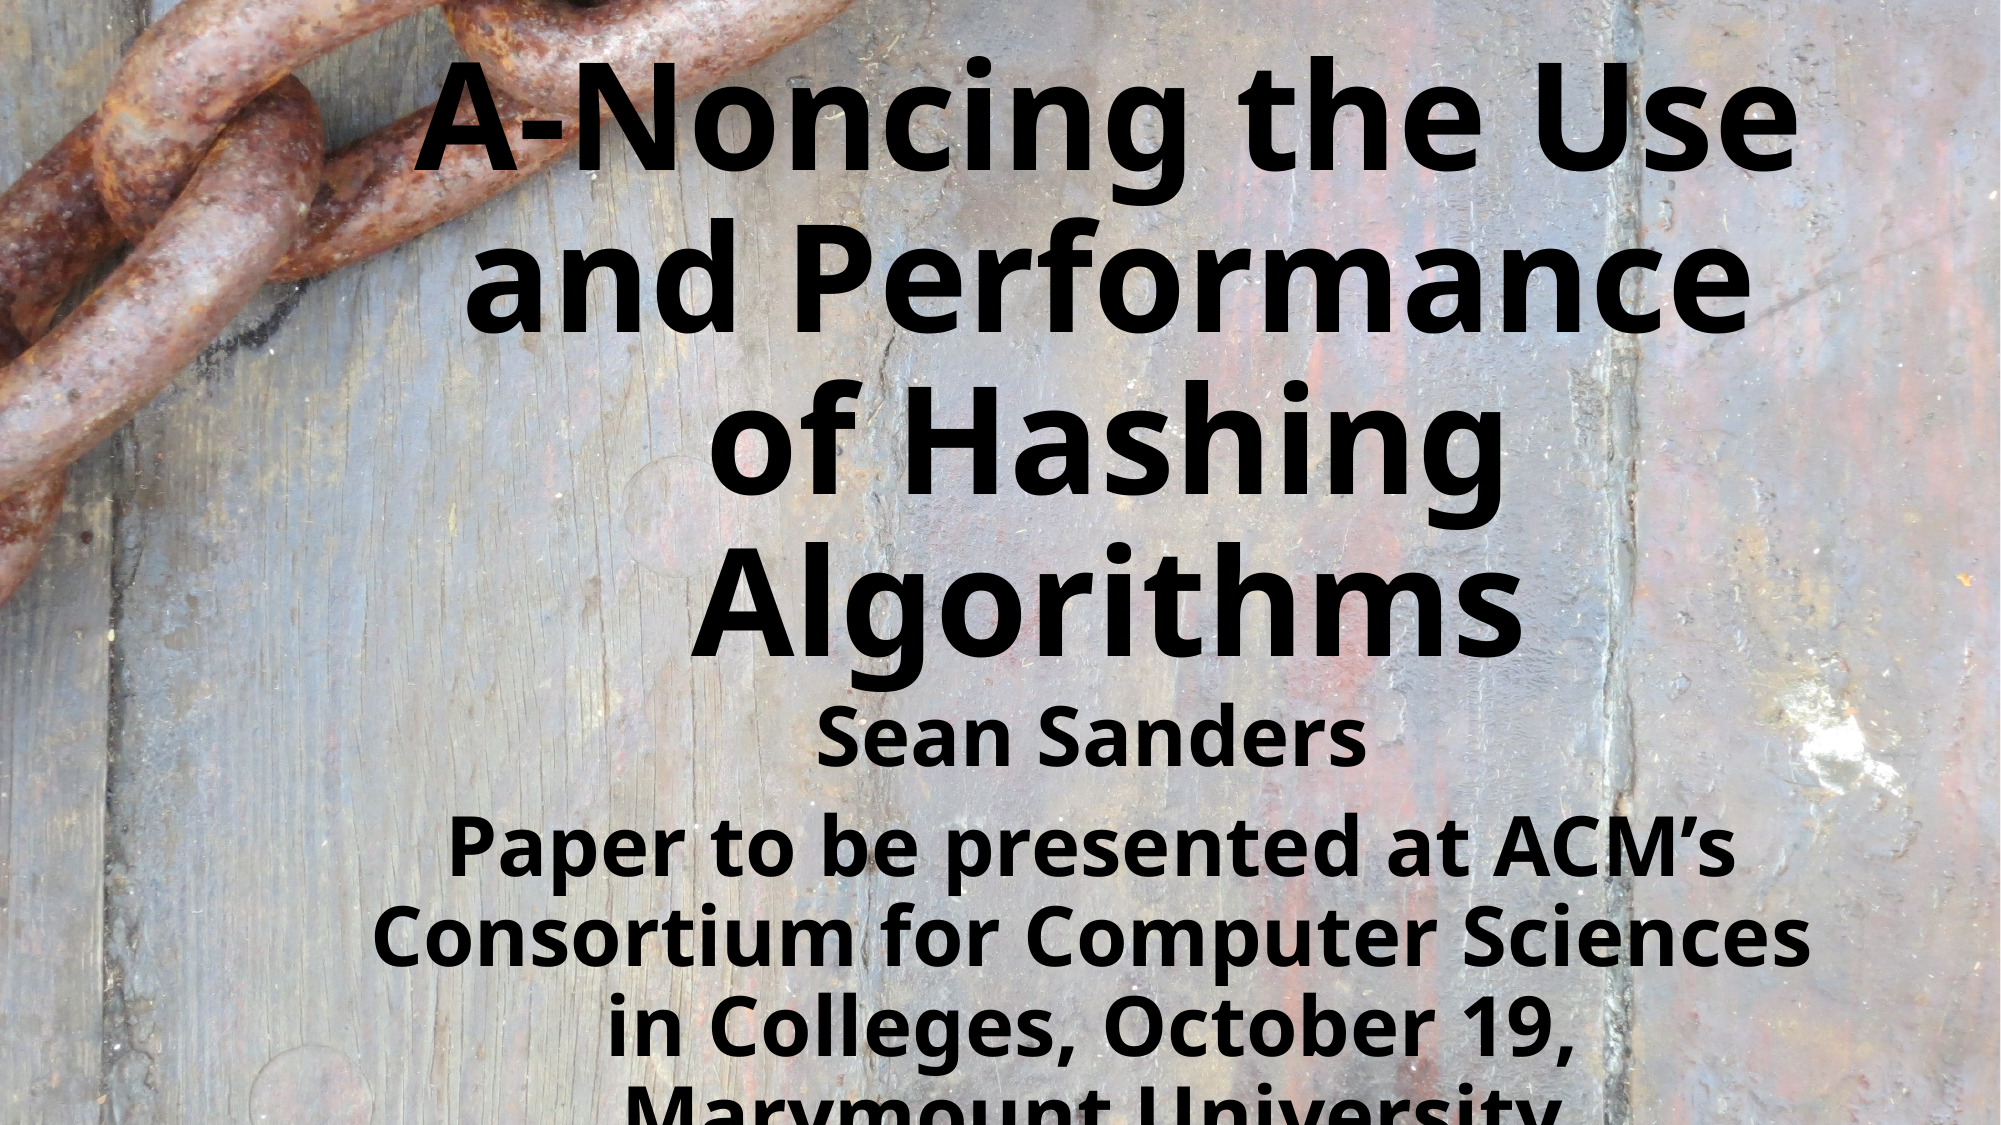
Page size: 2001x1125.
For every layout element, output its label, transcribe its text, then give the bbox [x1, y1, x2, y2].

title A-Noncing the Use and Performance of Hashing Algorithms [359, 304, 1860, 697]
subtitle Sean Sanders Paper to be presented at ACM’s Consortium for Computer Sciences in Colleges, October 19, Marymount University [342, 686, 1843, 959]
picture [0, 0, 2001, 1125]
